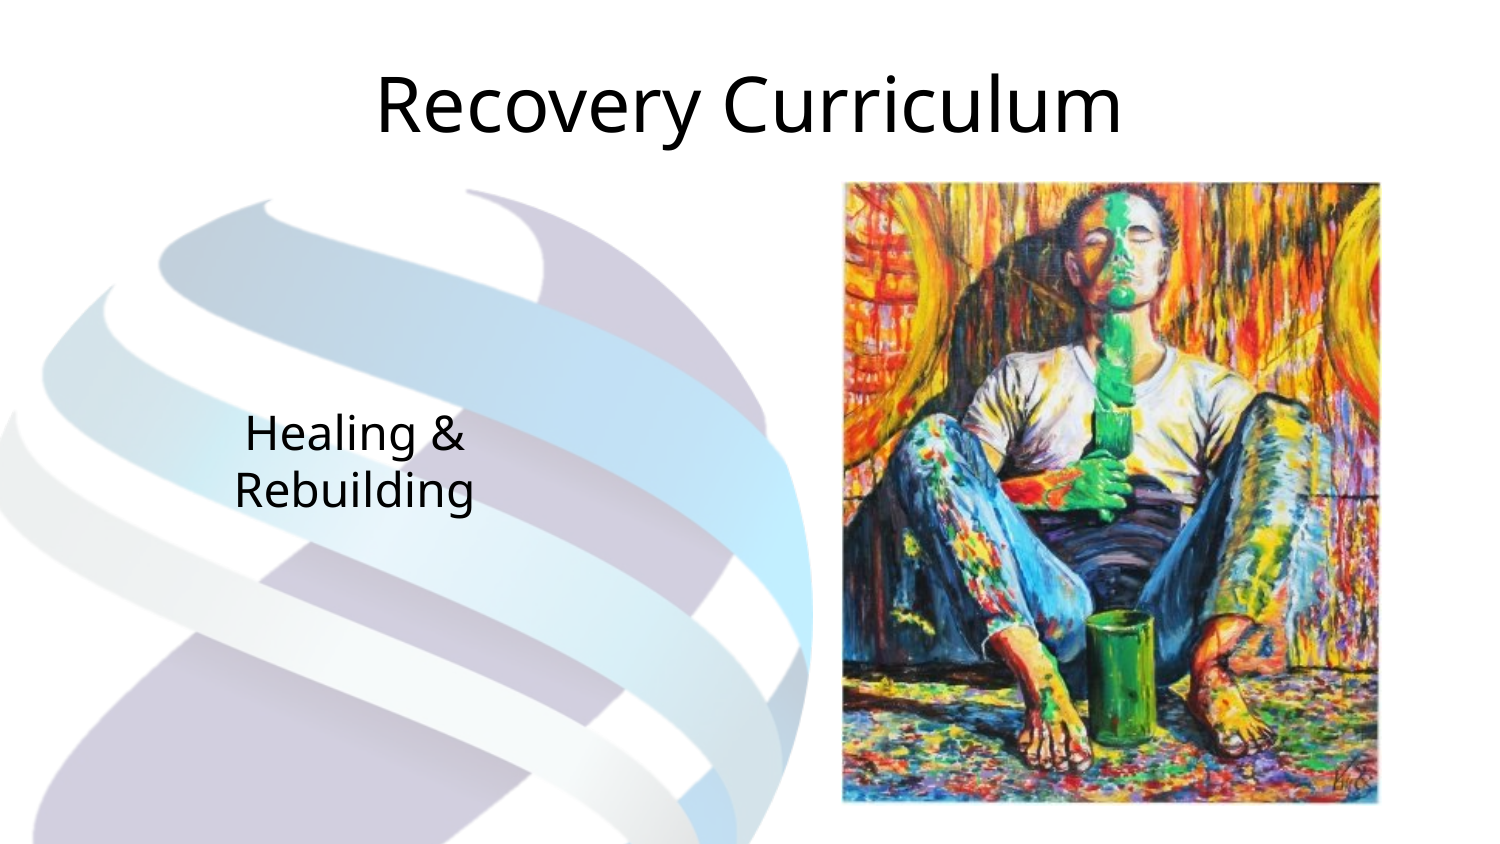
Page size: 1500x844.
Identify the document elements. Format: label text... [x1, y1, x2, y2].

picture [841, 181, 1382, 806]
title Recovery Curriculum [51, 40, 1449, 135]
picture [0, 181, 813, 844]
